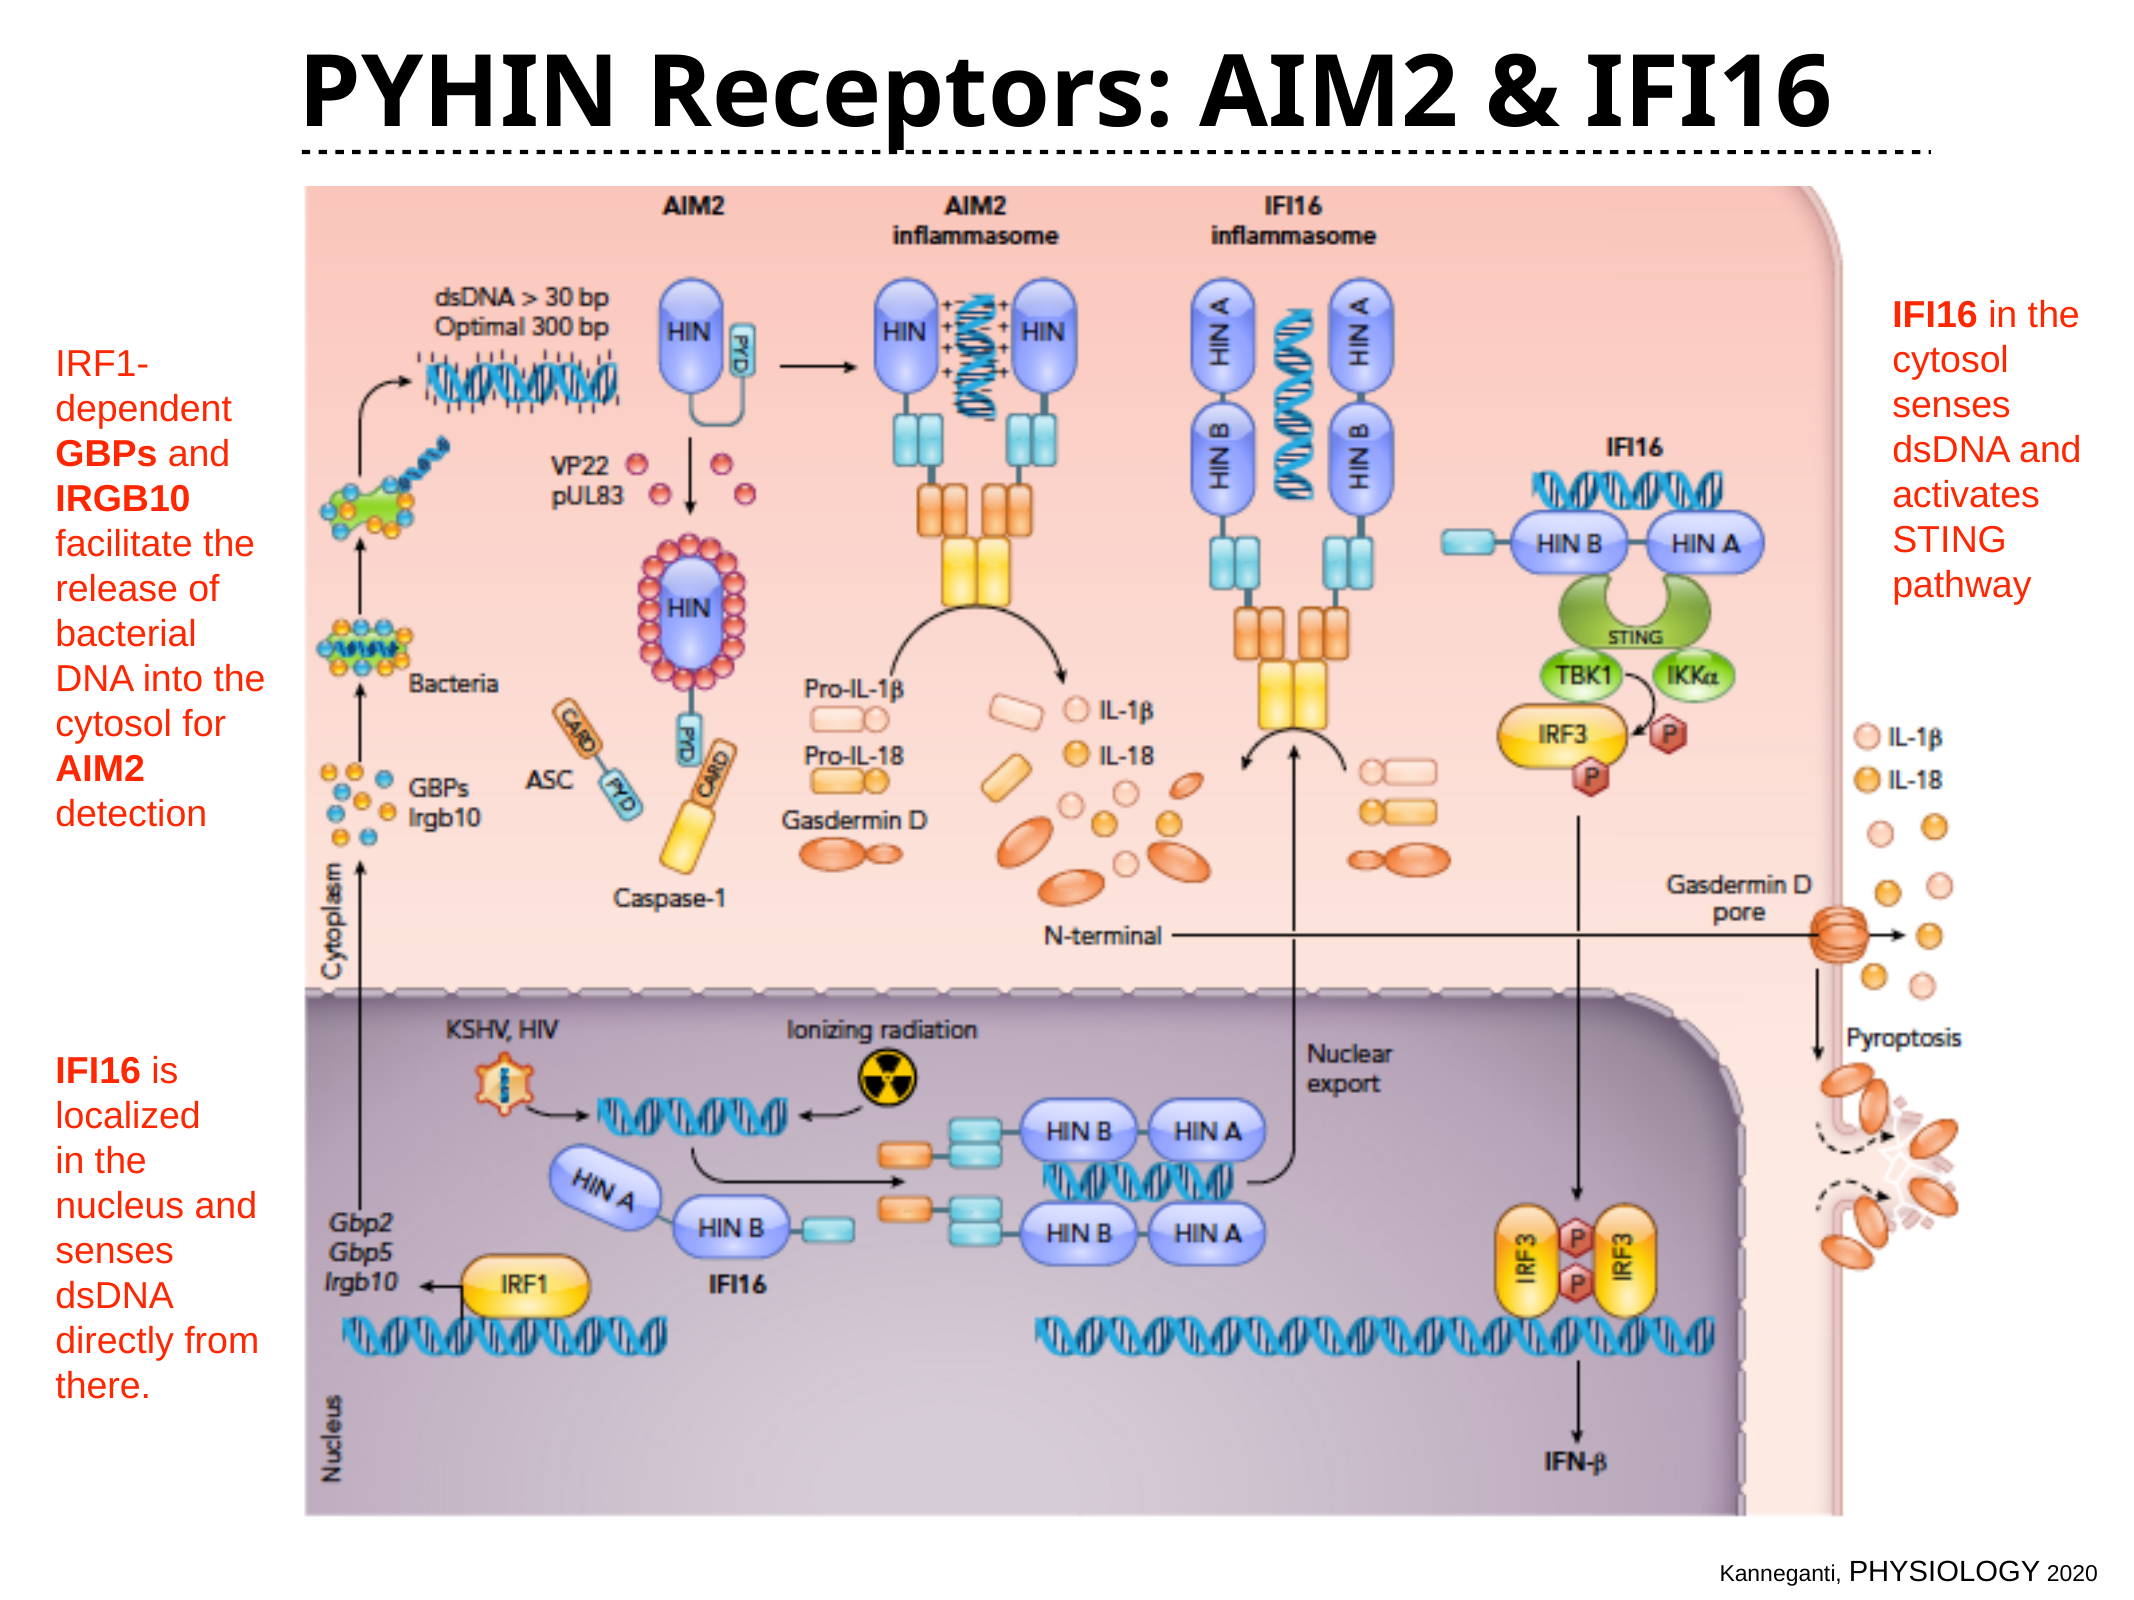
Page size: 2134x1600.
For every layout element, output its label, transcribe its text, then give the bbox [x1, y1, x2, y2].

text_box Kanneganti, PHYSIOLOGY 2020 [1708, 1541, 2109, 1599]
text_box IFI16 is localized in the nucleus and senses dsDNA directly from there. [44, 1035, 282, 1417]
title PYHIN Receptors: AIM2 & IFI16 [106, 10, 2028, 178]
picture [287, 185, 2011, 1534]
text_box IFI16 in the cytosol senses dsDNA and activates STING pathway [2011, 279, 2119, 616]
text_box IRF1- dependent GBPs and IRGB10 facilitate the release of bacterial DNA into the cytosol for AIM2 detection [44, 328, 282, 845]
